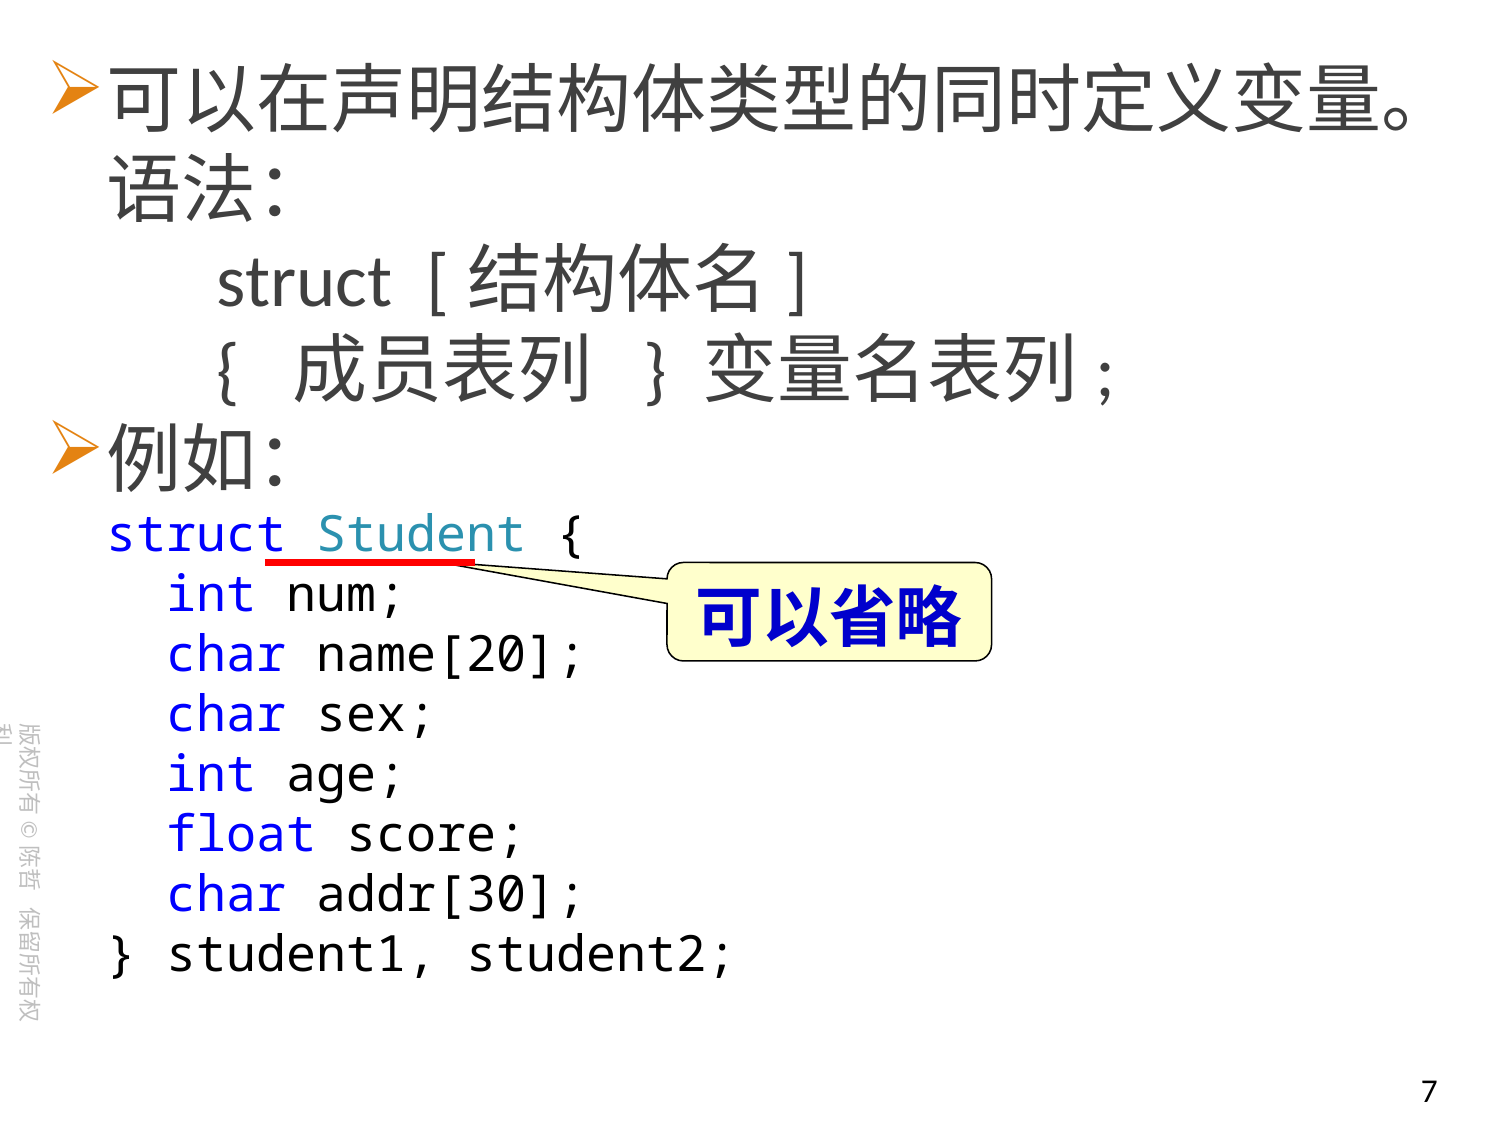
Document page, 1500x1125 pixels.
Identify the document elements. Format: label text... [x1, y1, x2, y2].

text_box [465, 564, 480, 569]
text_box 可以省略 [479, 562, 992, 661]
list 可以在声明结构体类型的同时定义变量。语法： struct [结构体名] { 成员表列 } 变量名表列; 例如： struct Student { int num; char name[20]; char sex; int age; float score; char addr[30]; } student1, student2; [46, 44, 1453, 1045]
slide_number 7 [1291, 1059, 1453, 1120]
